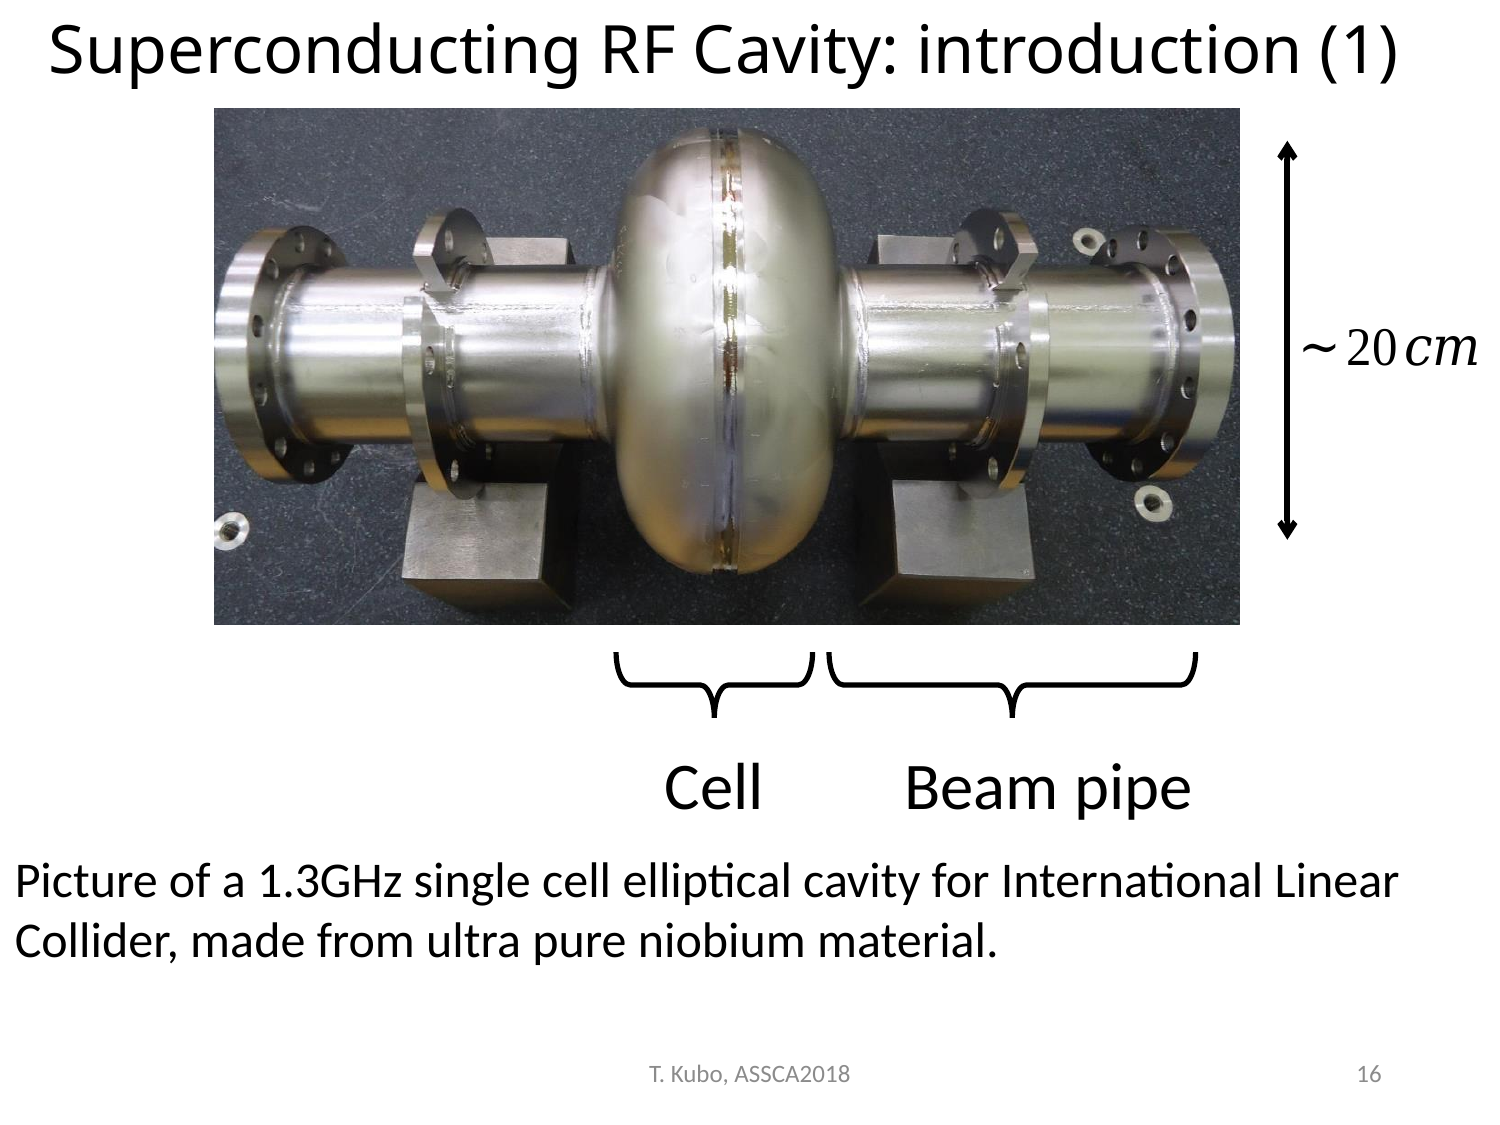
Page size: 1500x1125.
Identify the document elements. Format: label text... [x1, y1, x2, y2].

text_box Superconducting RF Cavity: introduction (1) [33, 0, 1415, 95]
text_box Picture of a 1.3GHz single cell elliptical cavity for International Linear Collider, made from ultra pure niobium material. [0, 840, 1500, 975]
text_box Cell [649, 735, 779, 831]
text_box [828, 652, 1197, 718]
picture [214, 108, 1240, 625]
text_box Beam pipe [889, 735, 1208, 831]
text_box [615, 652, 814, 718]
footer T. Kubo, ASSCA2018 [496, 1042, 1004, 1103]
slide_number 16 [1059, 1042, 1397, 1103]
